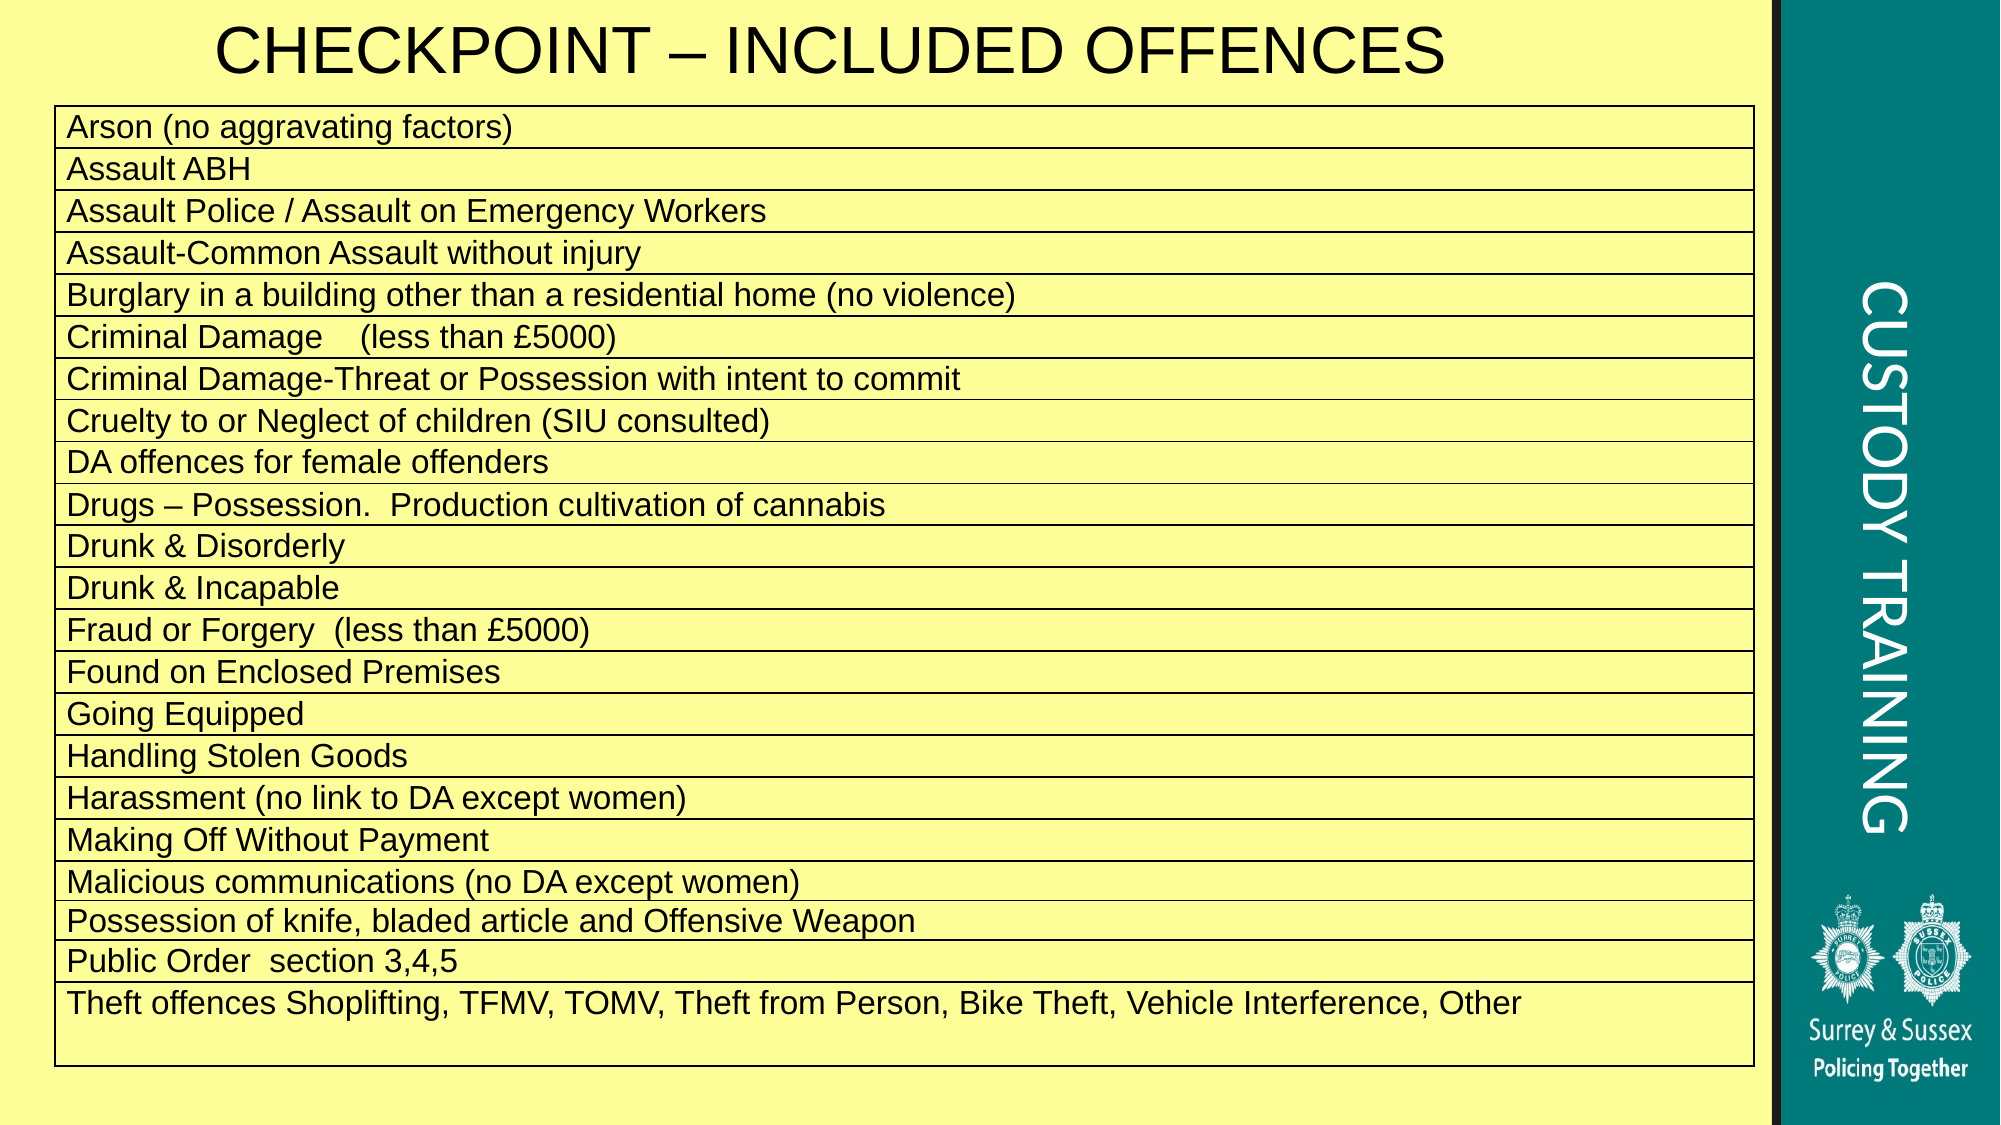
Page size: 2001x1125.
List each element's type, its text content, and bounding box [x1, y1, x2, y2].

table_cell Cruelty to or Neglect of children (SIU consulted) [56, 400, 1753, 441]
table_cell Fraud or Forgery (less than £5000) [56, 610, 1753, 650]
table_cell Going Equipped [56, 694, 1753, 734]
table_cell Malicious communications (no DA except women) [56, 862, 1753, 900]
table_cell Criminal Damage-Threat or Possession with intent to commit [56, 359, 1753, 399]
table_cell Theft offences Shoplifting, TFMV, TOMV, Theft from Person, Bike Theft, Vehicle Interference, Other [56, 983, 1753, 1065]
table_cell Drunk & Incapable [56, 568, 1753, 608]
table_header Arson (no aggravating factors) [56, 107, 1753, 147]
table_cell Possession of knife, bladed article and Offensive Weapon [56, 901, 1753, 939]
table_cell DA offences for female offenders [56, 442, 1753, 483]
table_cell Burglary in a building other than a residential home (no violence) [56, 275, 1753, 315]
table_cell Drugs – Possession. Production cultivation of cannabis [56, 484, 1753, 524]
picture [1784, 862, 1997, 1118]
table_cell Criminal Damage (less than £5000) [56, 317, 1753, 357]
table_cell Handling Stolen Goods [56, 736, 1753, 776]
table_cell Assault ABH [56, 149, 1753, 189]
table_cell Making Off Without Payment [56, 820, 1753, 860]
table_cell Drunk & Disorderly [56, 526, 1753, 566]
table_cell Found on Enclosed Premises [56, 652, 1753, 692]
table_cell Public Order section 3,4,5 [56, 941, 1753, 981]
table_cell Assault Police / Assault on Emergency Workers [56, 191, 1753, 231]
title CHECKPOINT – INCLUDED OFFENCES [97, 14, 1565, 80]
table_cell Assault-Common Assault without injury [56, 233, 1753, 273]
table_cell Harassment (no link to DA except women) [56, 778, 1753, 818]
